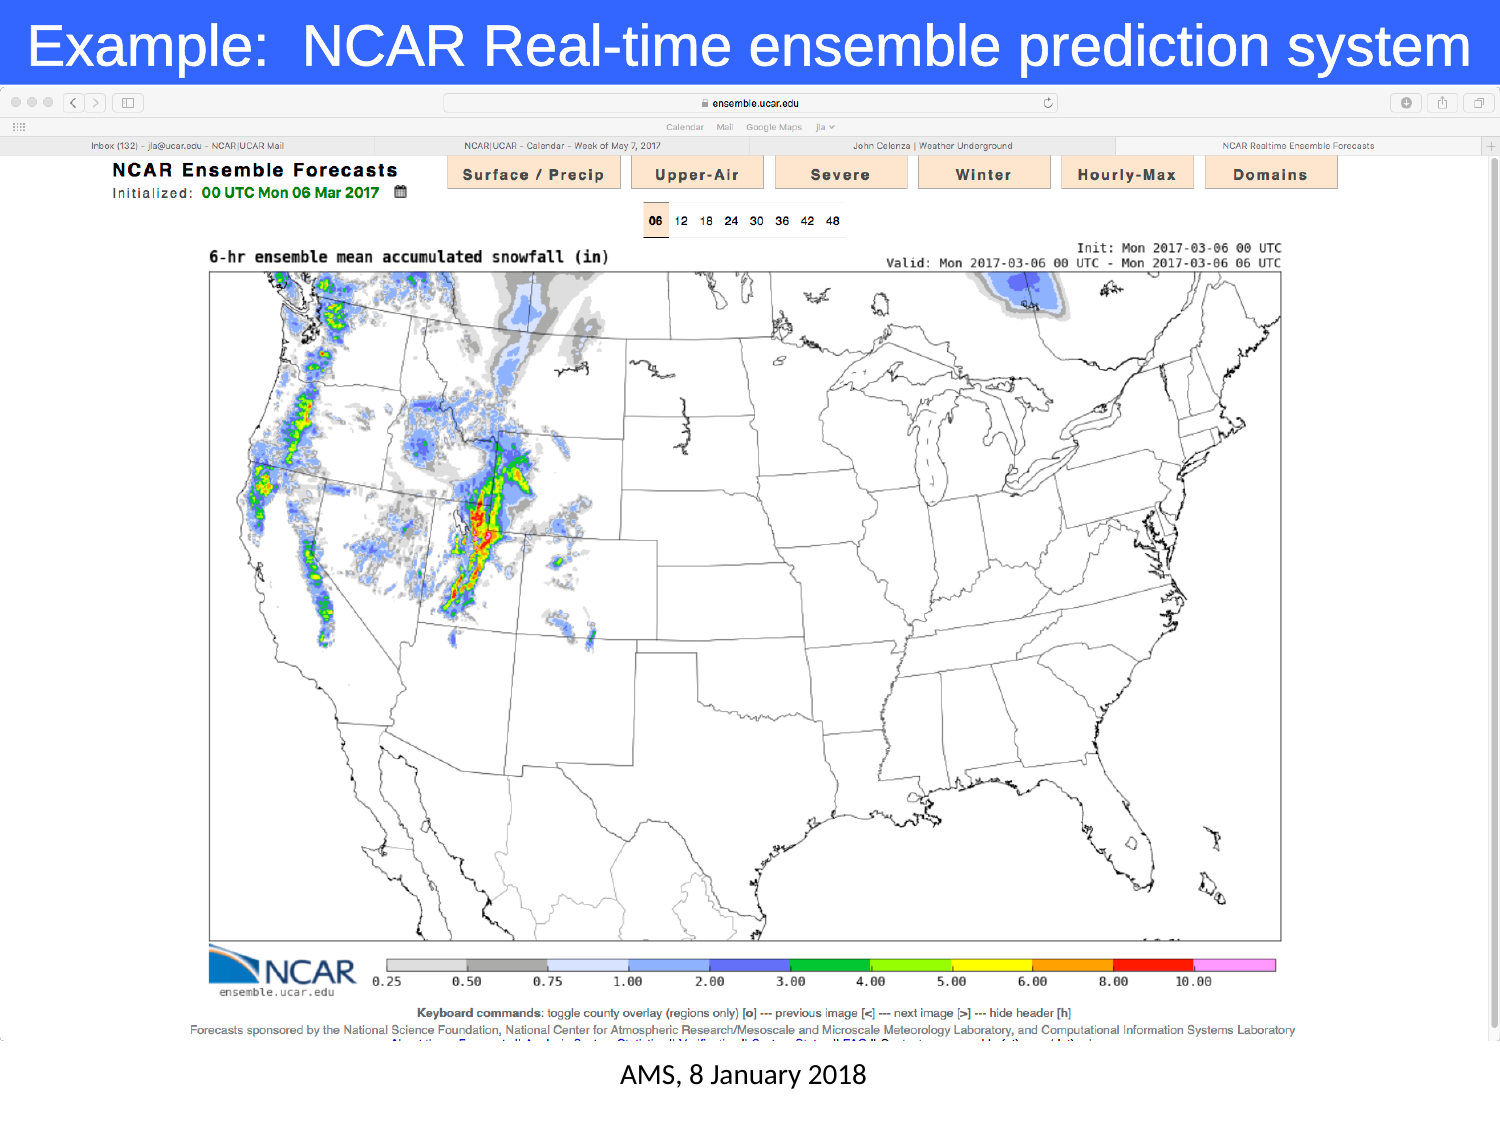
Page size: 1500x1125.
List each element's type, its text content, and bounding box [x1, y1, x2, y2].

picture [0, 87, 1500, 1041]
text_box Example: NCAR Real-time ensemble prediction system [0, 0, 1500, 85]
footer AMS, 8 January 2018 [474, 1049, 1013, 1103]
